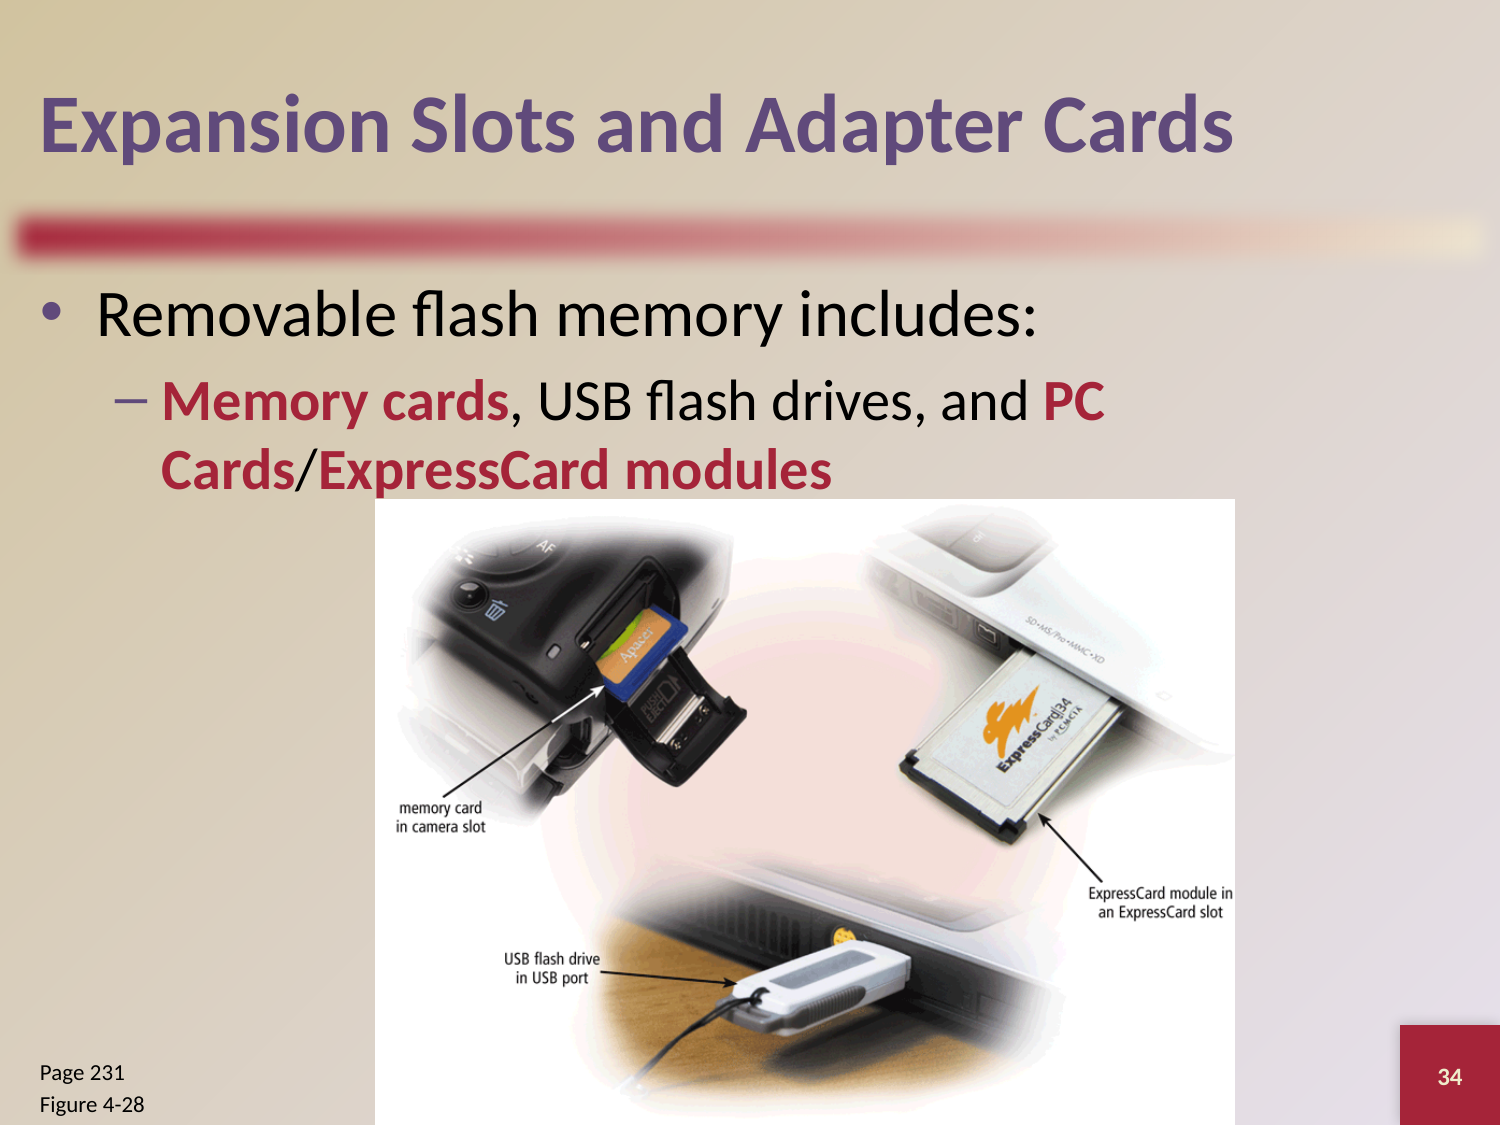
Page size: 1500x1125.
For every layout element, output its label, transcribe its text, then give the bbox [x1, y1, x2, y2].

picture [374, 499, 1235, 1125]
title Expansion Slots and Adapter Cards [24, 24, 1475, 213]
list Removable flash memory includes: Memory cards, USB flash drives, and PC Cards/ExpressCard modules [24, 262, 1475, 1025]
list Page 231 Figure 4-28 [24, 1050, 300, 1125]
slide_number 34 [1400, 1025, 1500, 1125]
